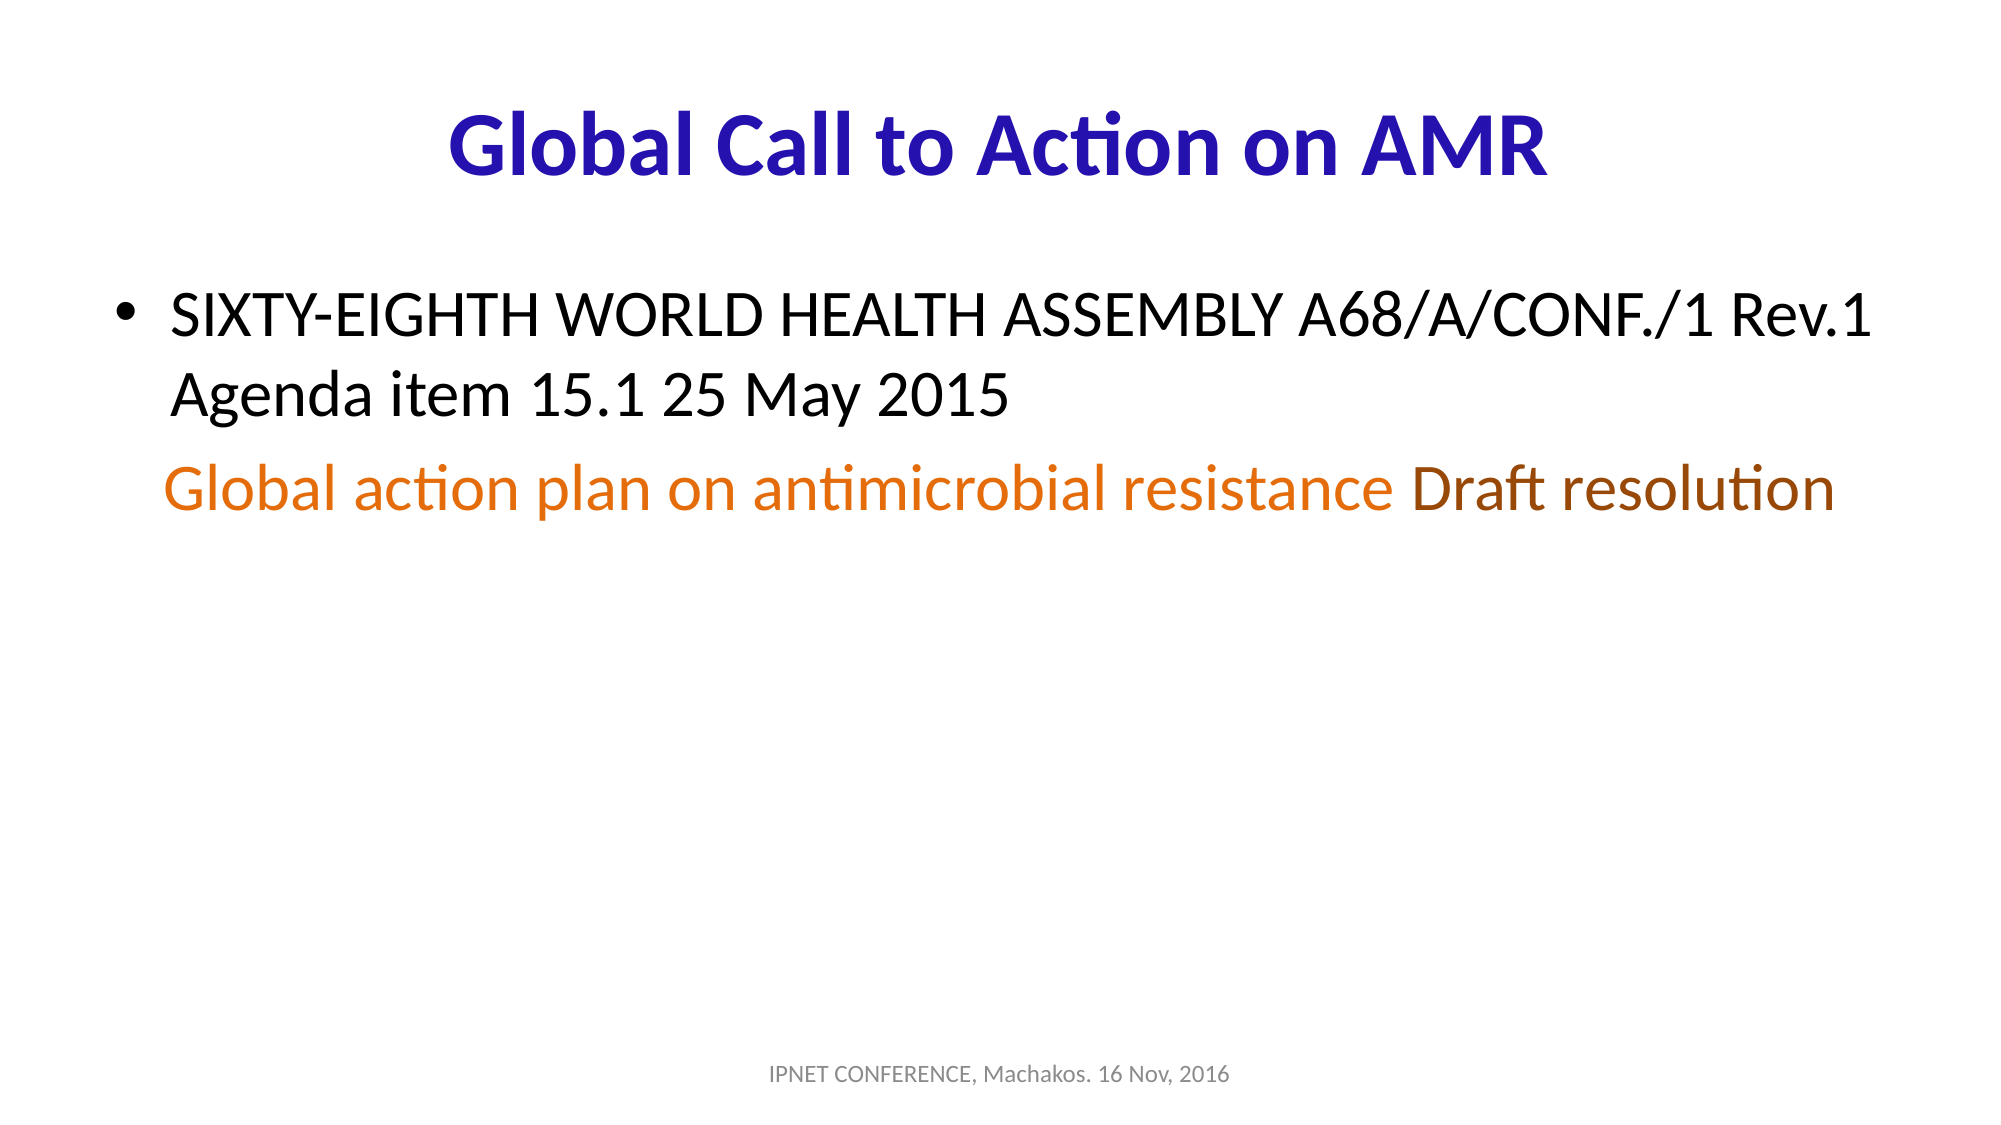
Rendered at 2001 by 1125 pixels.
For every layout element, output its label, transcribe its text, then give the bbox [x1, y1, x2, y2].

footer IPNET CONFERENCE, Machakos. 16 Nov, 2016 [683, 1042, 1317, 1103]
title Global Call to Action on AMR [99, 45, 1900, 233]
list SIXTY-EIGHTH WORLD HEALTH ASSEMBLY A68/A/CONF./1 Rev.1 Agenda item 15.1 25 May 2015 Global action plan on antimicrobial resistance Draft resolution [99, 262, 1900, 1005]
